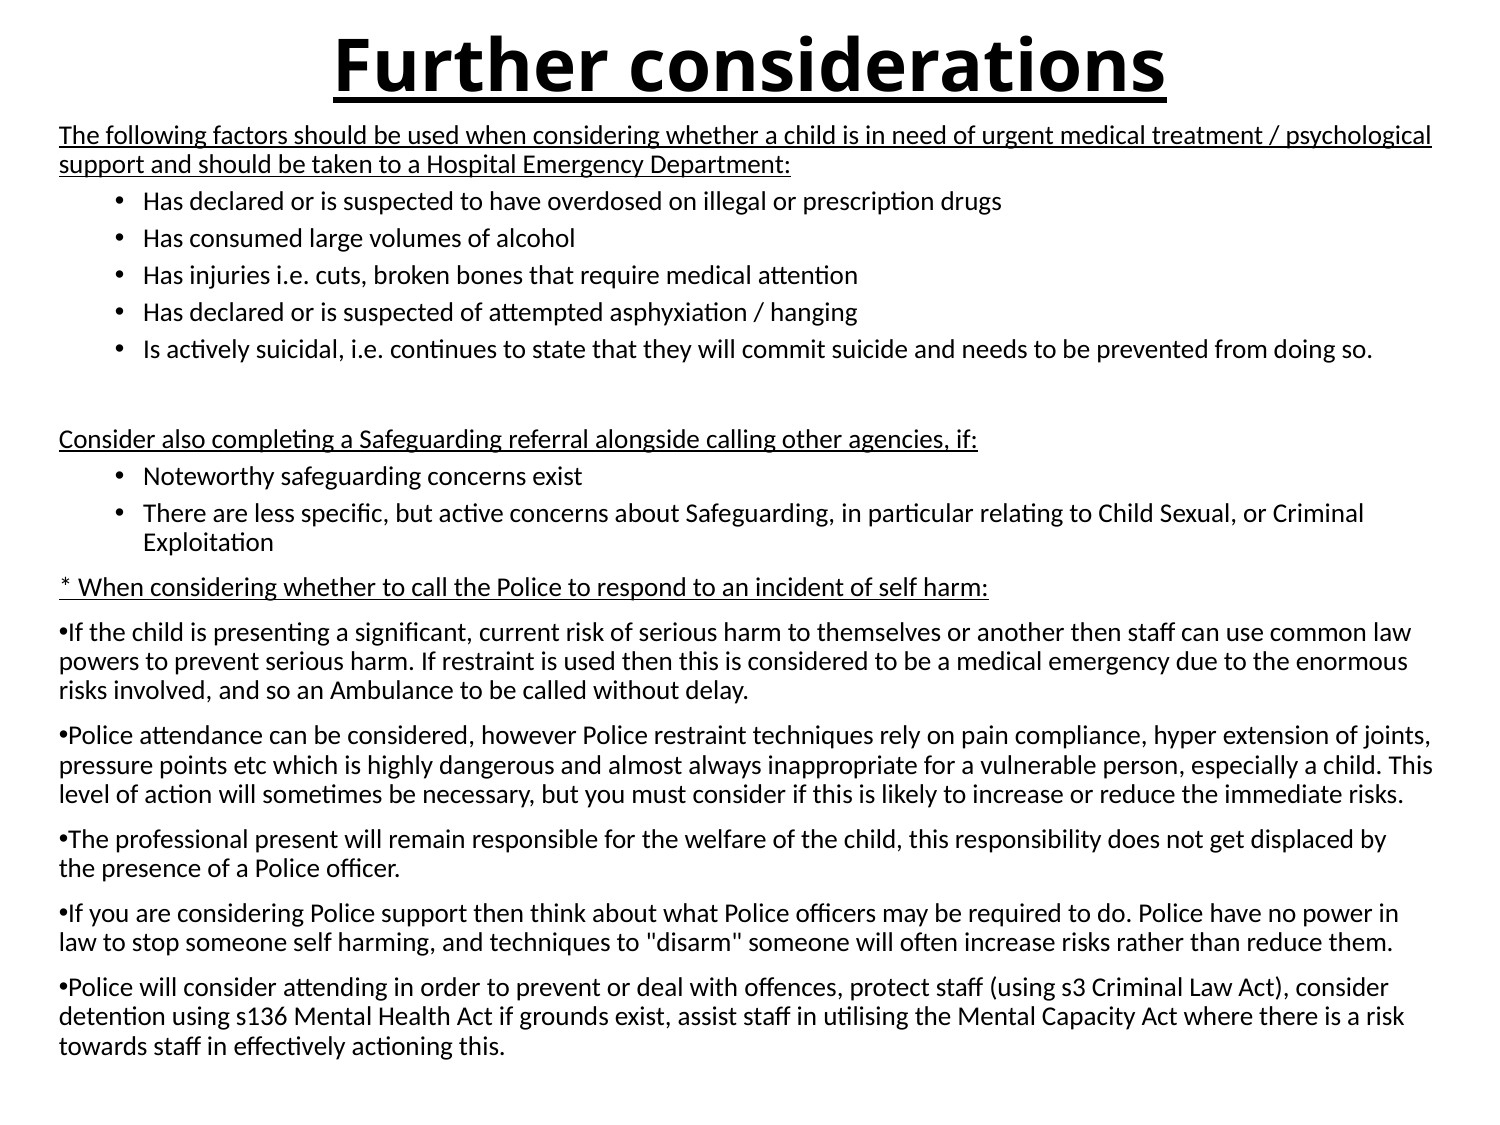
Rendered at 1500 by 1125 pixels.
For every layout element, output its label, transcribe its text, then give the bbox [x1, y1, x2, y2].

title Further considerations [144, 8, 1356, 113]
list The following factors should be used when considering whether a child is in need of urgent medical treatment / psychological support and should be taken to a Hospital Emergency Department: Has declared or is suspected to have overdosed on illegal or prescription drugs Has consumed large volumes of alcohol Has injuries i.e. cuts, broken bones that require medical attention Has declared or is suspected of attempted asphyxiation / hanging Is actively suicidal, i.e. continues to state that they will commit suicide and needs to be prevented from doing so. Consider also completing a Safeguarding referral alongside calling other agencies, if: Noteworthy safeguarding concerns exist There are less specific, but active concerns about Safeguarding, in particular relating to Child Sexual, or Criminal Exploitation * When considering whether to call the Police to respond to an incident of self harm: If the child is presenting a significant, current risk of serious harm to themselves or another then staff can use common law powers to prevent serious harm. If restraint is used then this is considered to be a medical emergency due to the enormous risks involved, and so an Ambulance to be called without delay. Police attendance can be considered, however Police restraint techniques rely on pain compliance, hyper extension of joints, pressure points etc which is highly dangerous and almost always inappropriate for a vulnerable person, especially a child. This level of action will sometimes be necessary, but you must consider if this is likely to increase or reduce the immediate risks. The professional present will remain responsible for the welfare of the child, this responsibility does not get displaced by the presence of a Police officer. If you are considering Police support then think about what Police officers may be required to do. Police have no power in law to stop someone self harming, and techniques to "disarm" someone will often increase risks rather than reduce them. Police will consider attending in order to prevent or deal with offences, protect staff (using s3 Criminal Law Act), consider detention using s136 Mental Health Act if grounds exist, assist staff in utilising the Mental Capacity Act where there is a risk towards staff in effectively actioning this. [43, 113, 1457, 1106]
